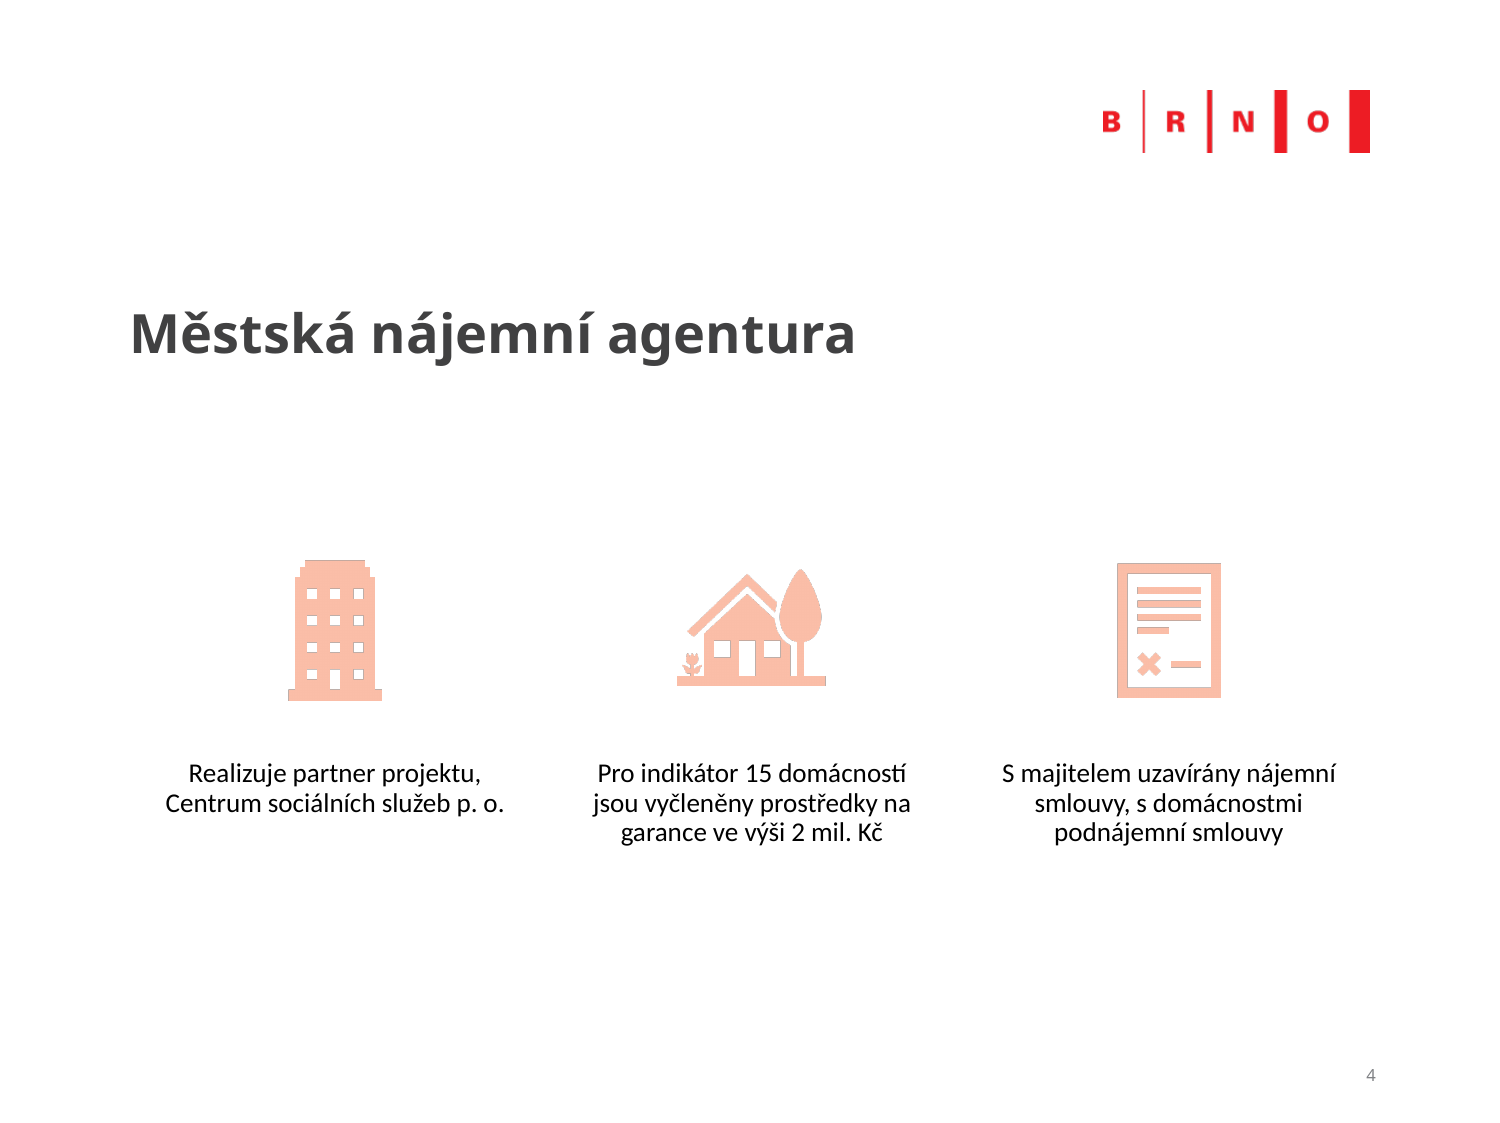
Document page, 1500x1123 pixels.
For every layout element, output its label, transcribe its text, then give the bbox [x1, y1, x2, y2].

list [128, 418, 1376, 1010]
slide_number 4 [1291, 1027, 1376, 1088]
picture [1103, 90, 1370, 147]
title Městská nájemní agentura [129, 147, 1376, 365]
